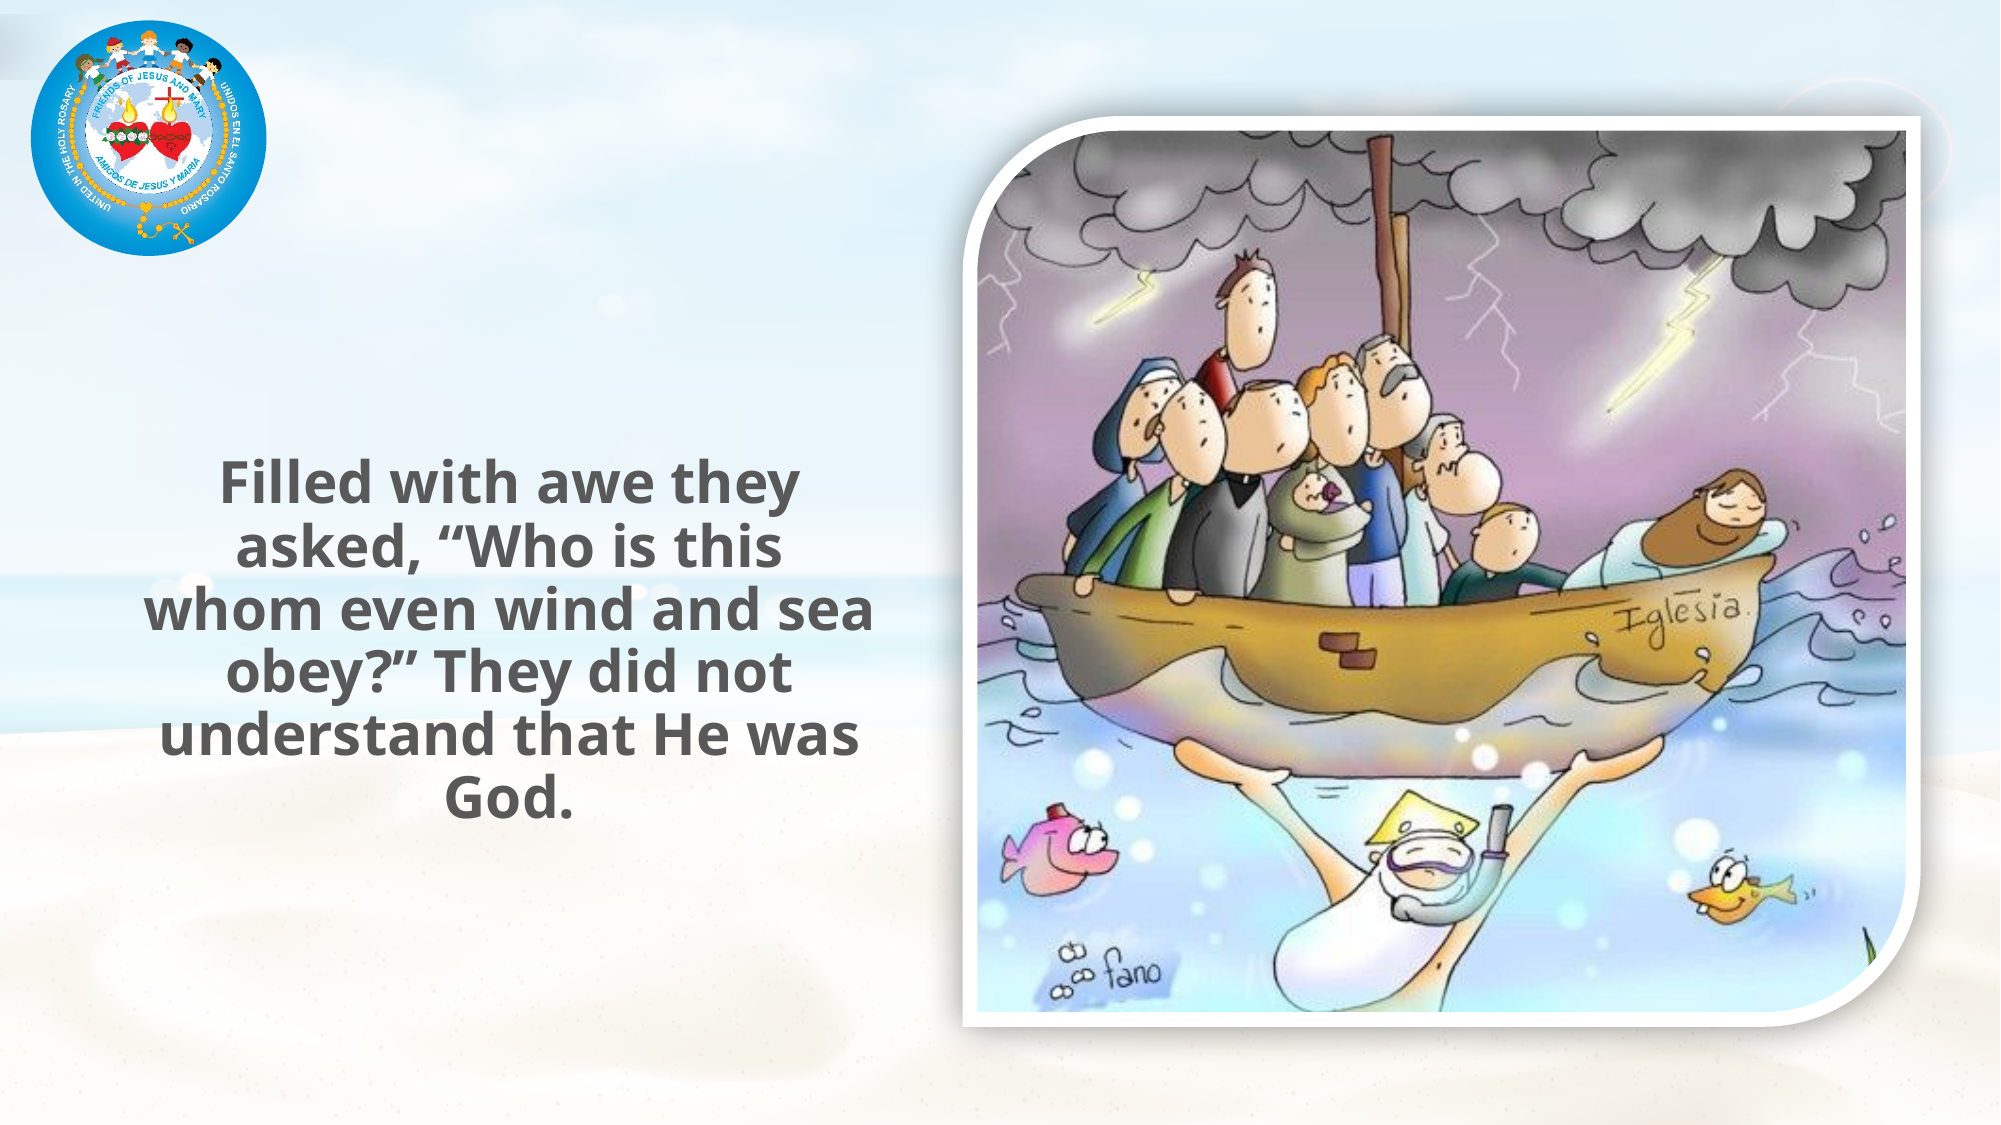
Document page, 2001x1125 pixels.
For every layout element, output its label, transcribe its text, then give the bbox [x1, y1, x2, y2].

list Filled with awe they asked, “Who is this whom even wind and sea obey?” They did not understand that He was God. [119, 446, 893, 794]
picture [970, 123, 1914, 1020]
picture [55, 30, 242, 244]
